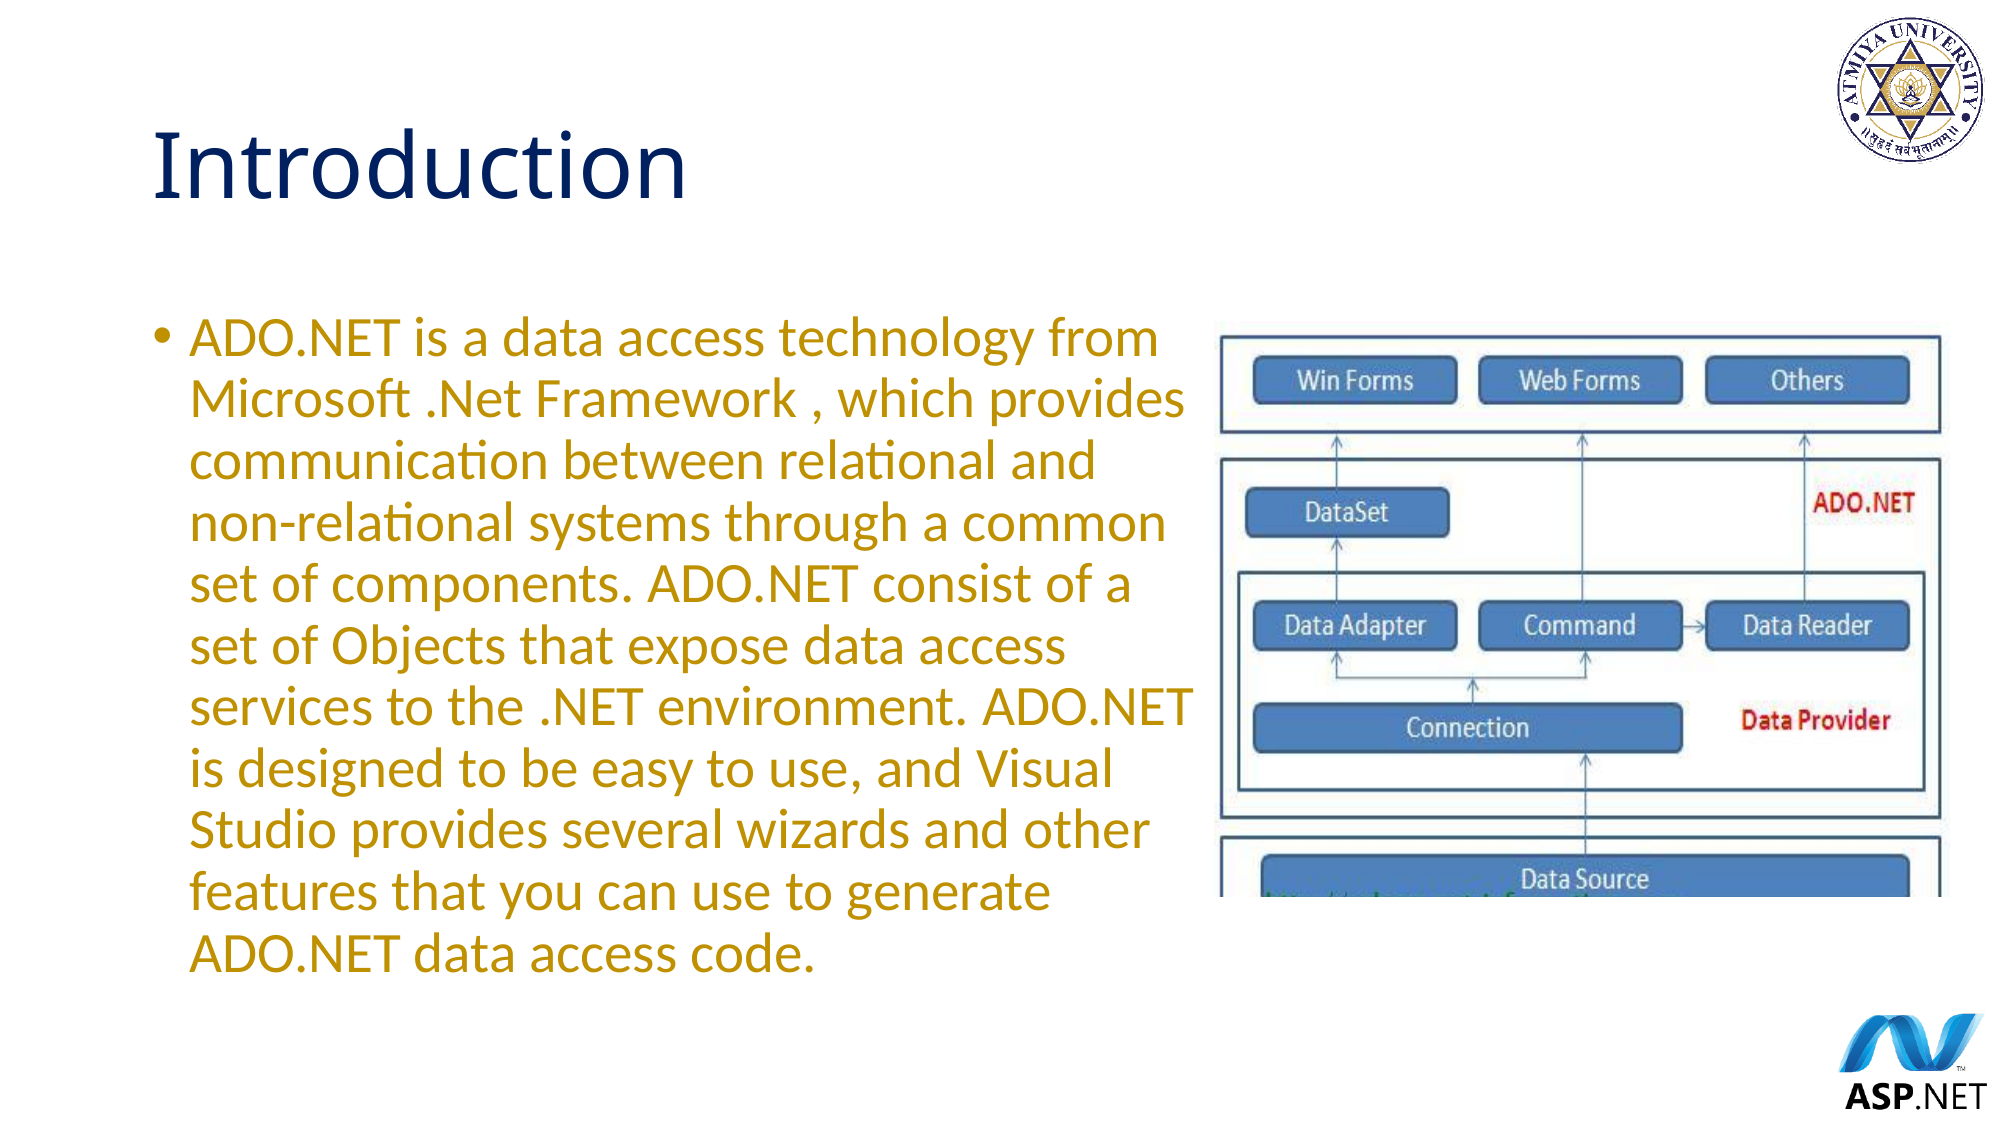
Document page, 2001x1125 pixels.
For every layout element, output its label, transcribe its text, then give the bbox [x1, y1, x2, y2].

title Introduction [137, 59, 1863, 278]
picture [1835, 15, 1985, 164]
picture [1214, 321, 1950, 897]
picture [1802, 979, 2000, 1125]
list ADO.NET is a data access technology from Microsoft .Net Framework , which provides communication between relational and non-relational systems through a common set of components. ADO.NET consist of a set of Objects that expose data access services to the .NET environment. ADO.NET is designed to be easy to use, and Visual Studio provides several wizards and other features that you can use to generate ADO.NET data access code. [137, 299, 1215, 1014]
